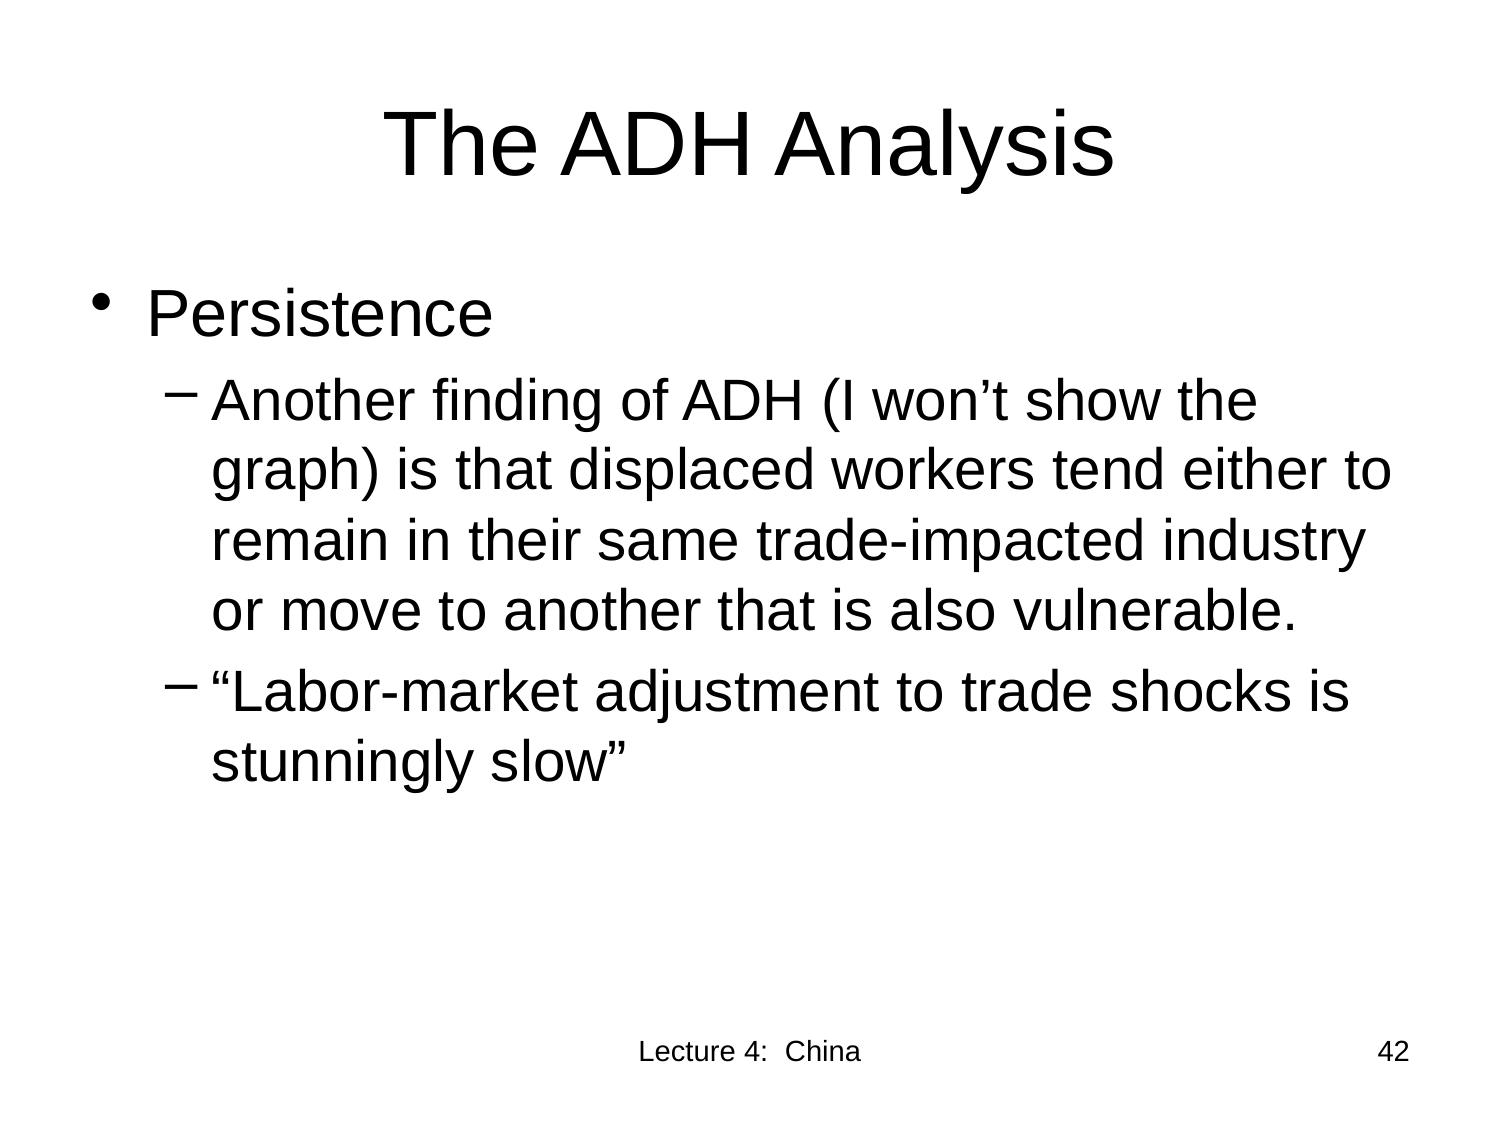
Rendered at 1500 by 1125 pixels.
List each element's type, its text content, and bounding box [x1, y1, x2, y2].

list Persistence Another finding of ADH (I won’t show the graph) is that displaced workers tend either to remain in their same trade-impacted industry or move to another that is also vulnerable. “Labor-market adjustment to trade shocks is stunningly slow” [74, 262, 1426, 1006]
footer Lecture 4: China [512, 1024, 988, 1103]
slide_number 42 [1074, 1024, 1426, 1103]
title The ADH Analysis [74, 44, 1426, 233]
